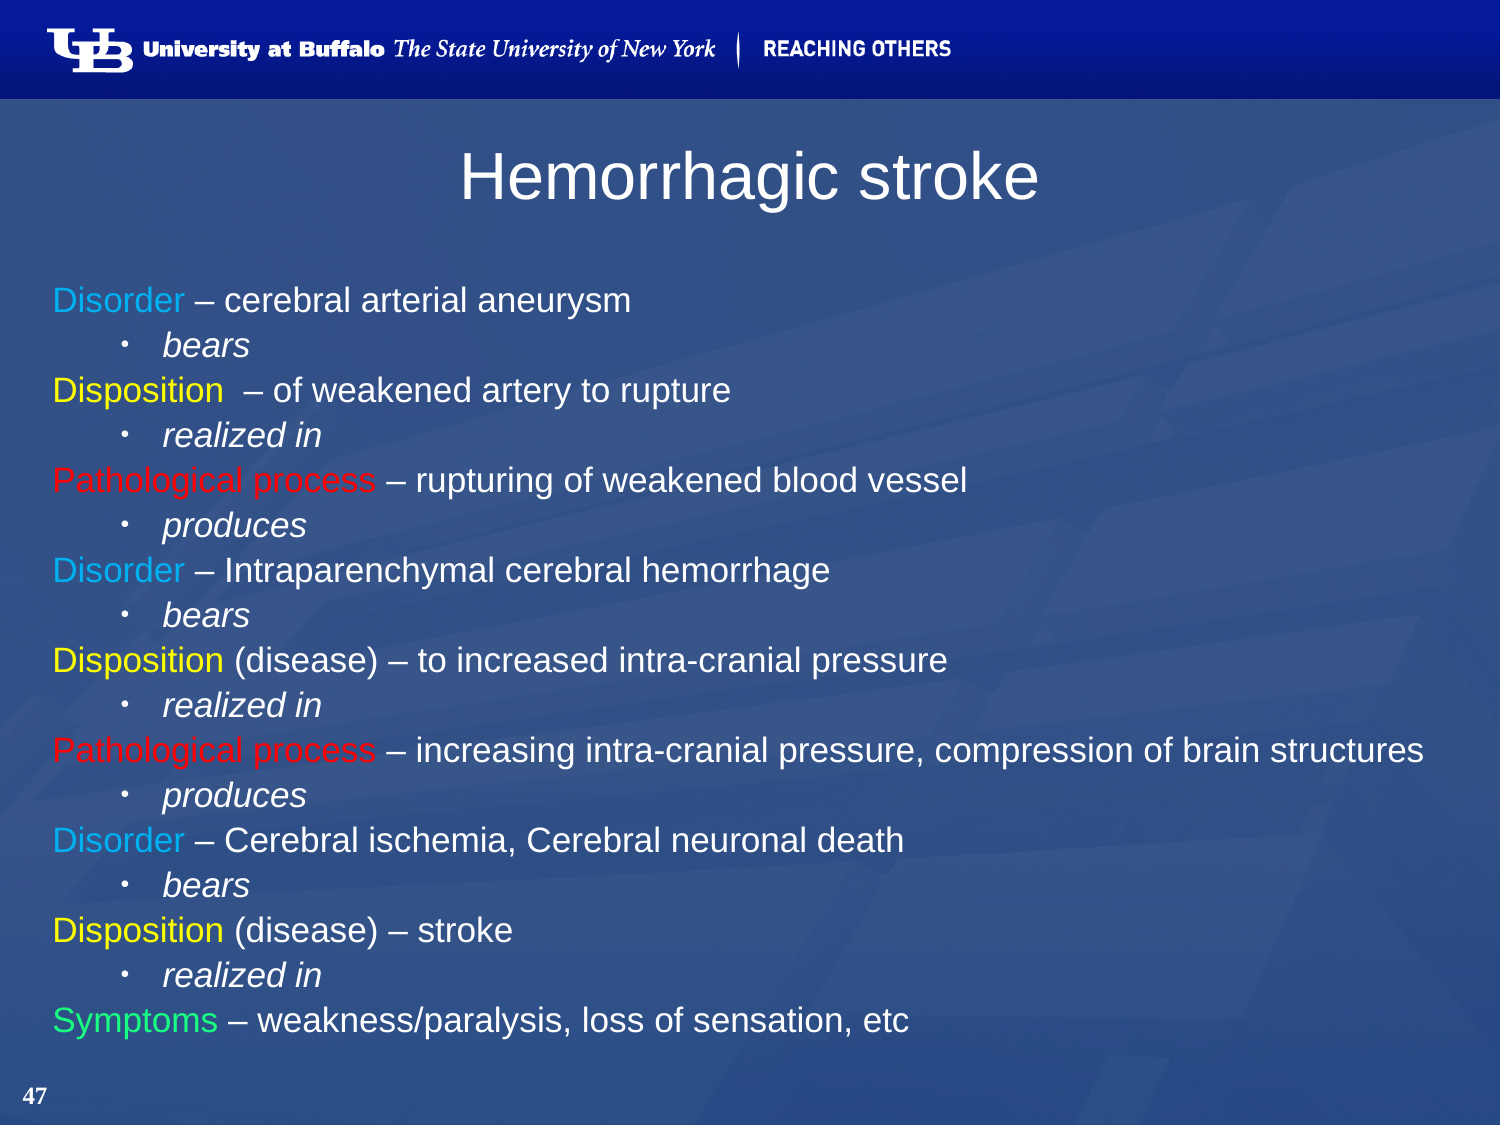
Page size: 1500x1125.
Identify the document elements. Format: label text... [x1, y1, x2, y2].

slide_number 47 [0, 1065, 63, 1125]
title Hemorrhagic stroke [37, 125, 1463, 250]
picture [0, 0, 1500, 99]
list Disorder – cerebral arterial aneurysm bears Disposition – of weakened artery to rupture realized in Pathological process – rupturing of weakened blood vessel produces Disorder – Intraparenchymal cerebral hemorrhage bears Disposition (disease) – to increased intra-cranial pressure realized in Pathological process – increasing intra-cranial pressure, compression of brain structures produces Disorder – Cerebral ischemia, Cerebral neuronal death bears Disposition (disease) – stroke realized in Symptoms – weakness/paralysis, loss of sensation, etc [37, 275, 1463, 1088]
